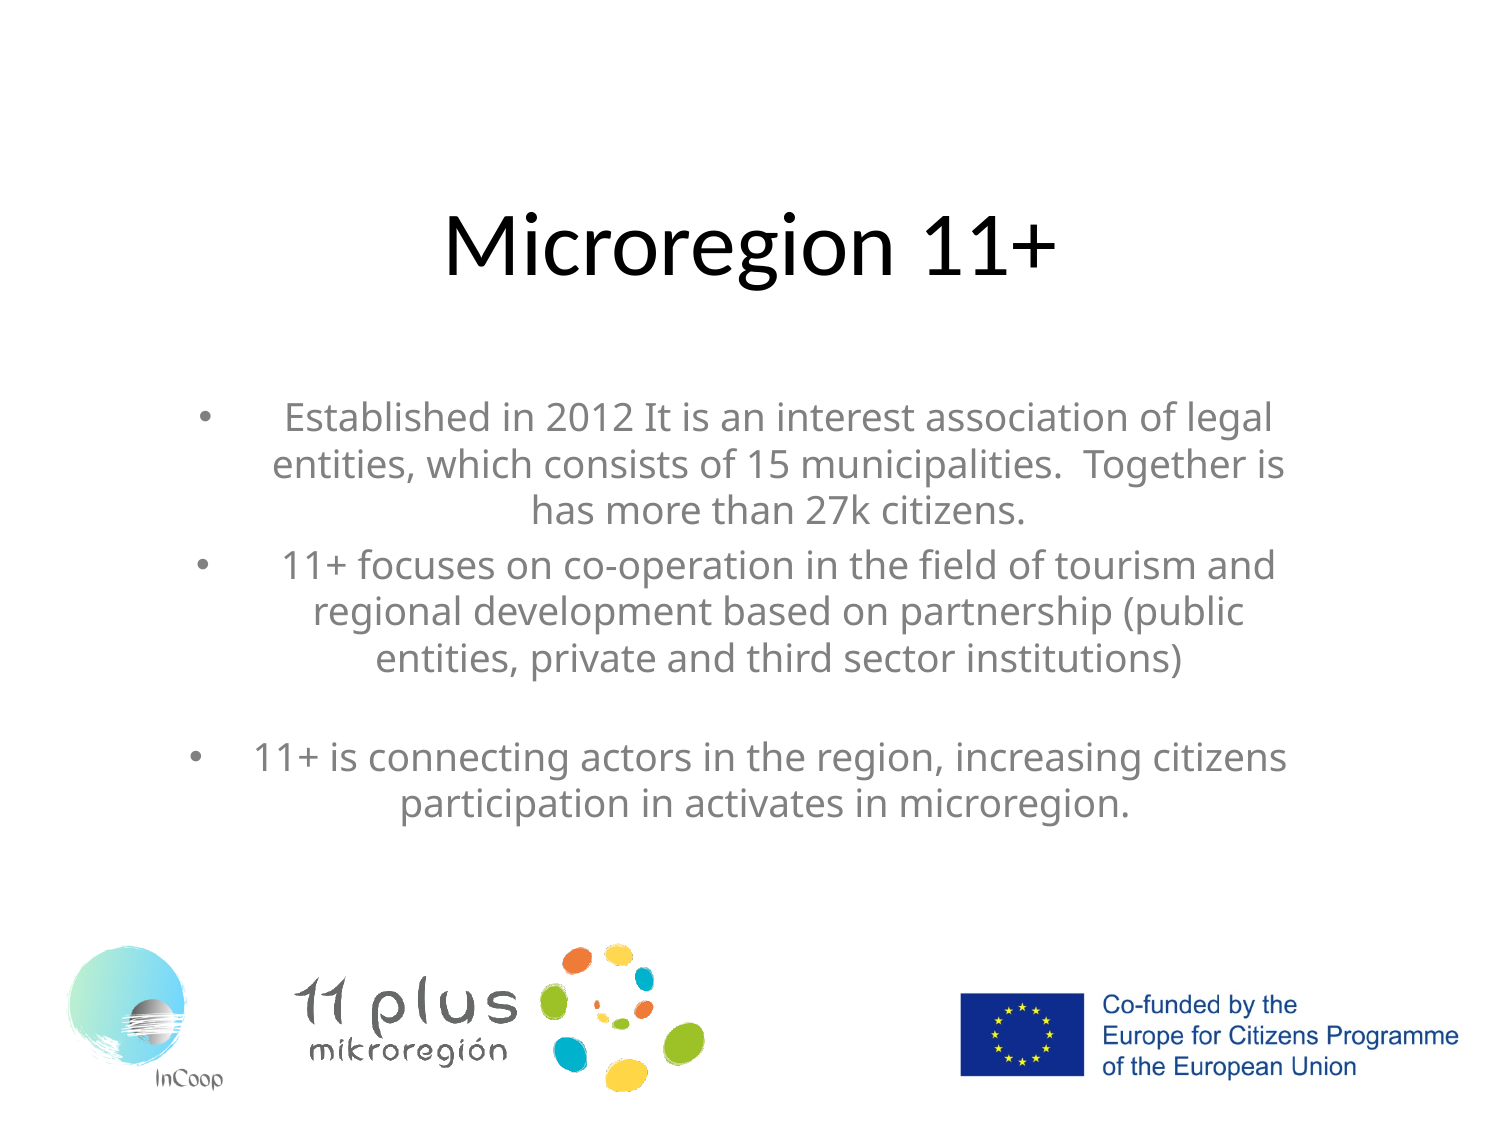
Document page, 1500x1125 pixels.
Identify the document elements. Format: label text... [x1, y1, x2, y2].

picture [938, 969, 1481, 1100]
picture [279, 928, 719, 1108]
picture [64, 928, 231, 1095]
title Microregion 11+ [112, 35, 1388, 442]
subtitle Established in 2012 It is an interest association of legal entities, which consists of 15 municipalities. Together is has more than 27k citizens. 11+ focuses on co-operation in the field of tourism and regional development based on partnership (public entities, private and third sector institutions) 11+ is connecting actors in the region, increasing citizens participation in activates in microregion. [159, 385, 1329, 835]
